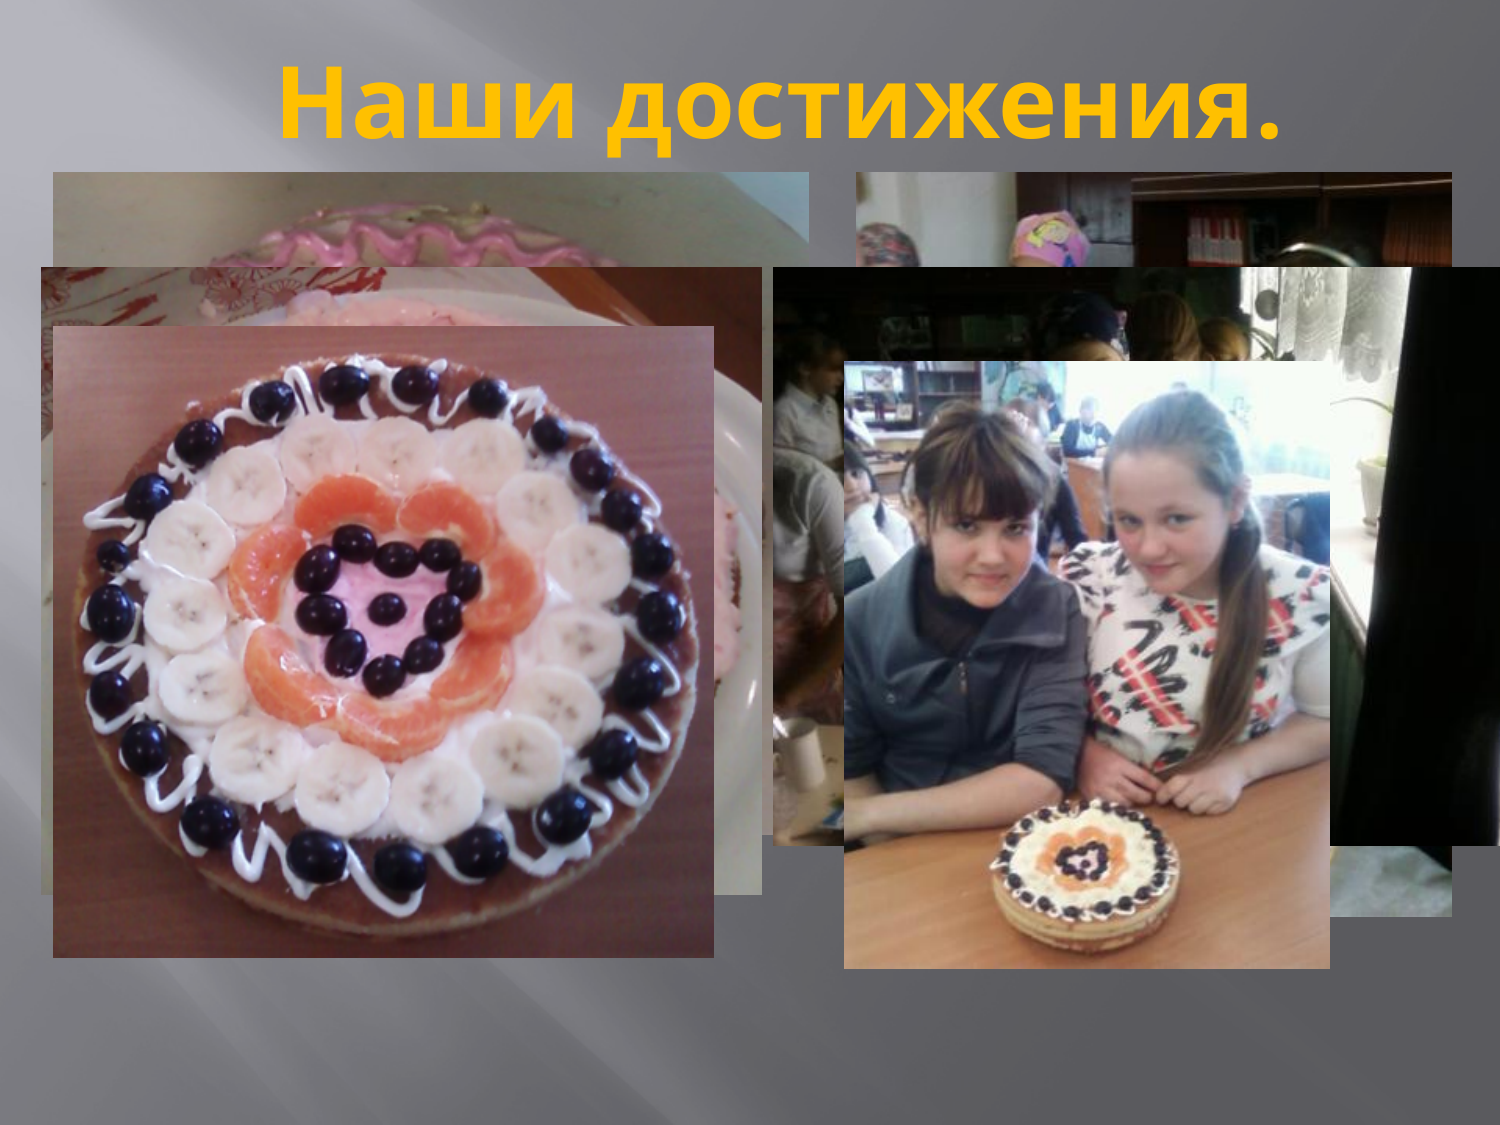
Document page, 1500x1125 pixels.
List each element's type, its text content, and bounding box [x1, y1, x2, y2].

picture [41, 172, 1500, 969]
text_box Наши достижения. [230, 30, 1329, 166]
